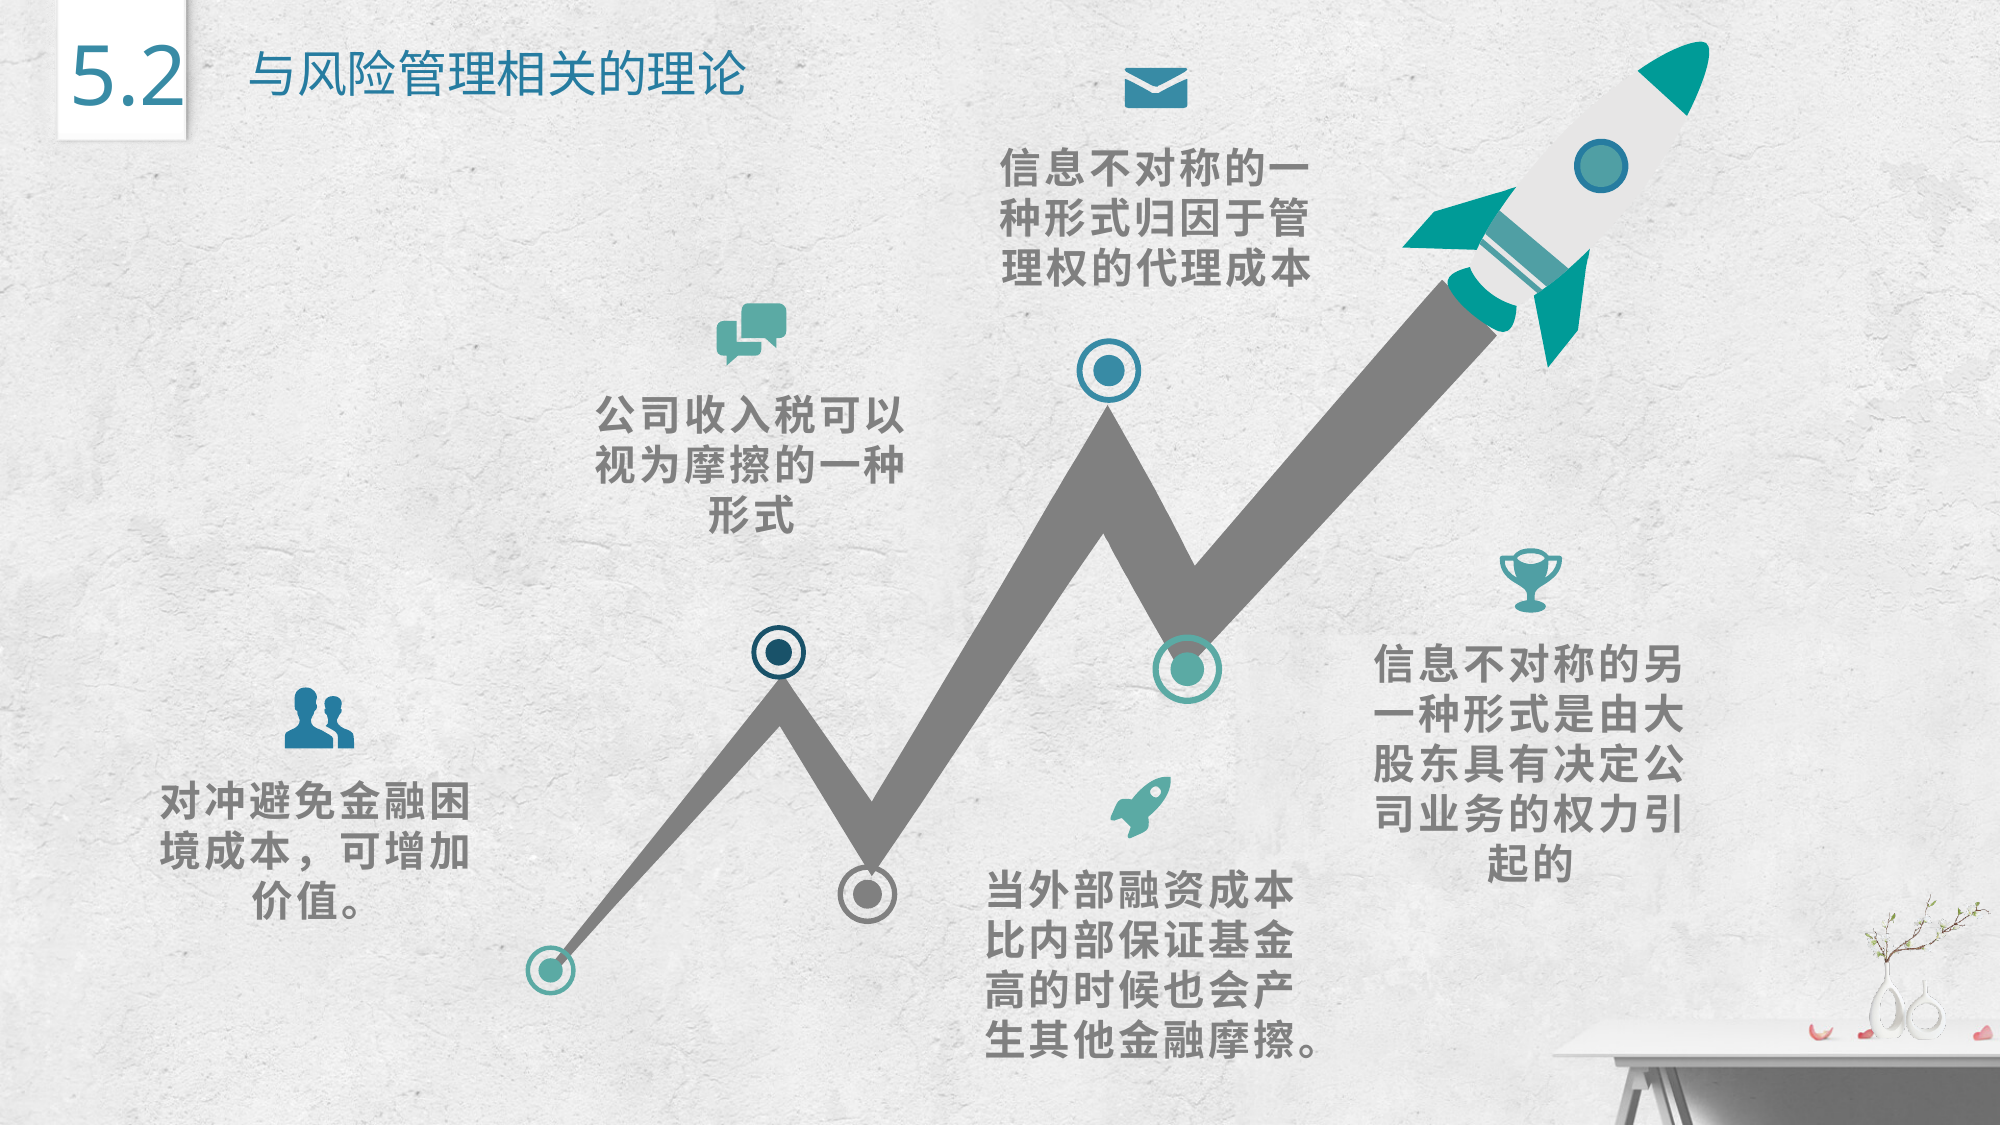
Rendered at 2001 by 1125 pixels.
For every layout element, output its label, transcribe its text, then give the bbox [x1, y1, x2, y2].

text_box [751, 625, 807, 680]
text_box [566, 279, 1497, 950]
text_box 5.2 [55, 14, 203, 130]
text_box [575, 303, 929, 548]
text_box [1482, 233, 1546, 290]
text_box 与风险管理相关的理论 [232, 35, 946, 110]
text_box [964, 774, 1318, 1074]
text_box [1499, 71, 1688, 269]
text_box [1485, 210, 1569, 287]
text_box [1637, 41, 1710, 116]
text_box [1354, 548, 1708, 898]
text_box [1574, 138, 1629, 194]
picture [0, 0, 2000, 1125]
text_box [1402, 187, 1515, 250]
text_box [1479, 238, 1543, 294]
text_box [1580, 145, 1623, 187]
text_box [140, 687, 494, 935]
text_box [1076, 338, 1142, 403]
text_box [1470, 245, 1537, 306]
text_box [1152, 634, 1223, 704]
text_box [980, 67, 1334, 302]
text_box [837, 864, 898, 924]
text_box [525, 945, 576, 996]
text_box [1447, 267, 1517, 333]
text_box [1533, 250, 1590, 368]
